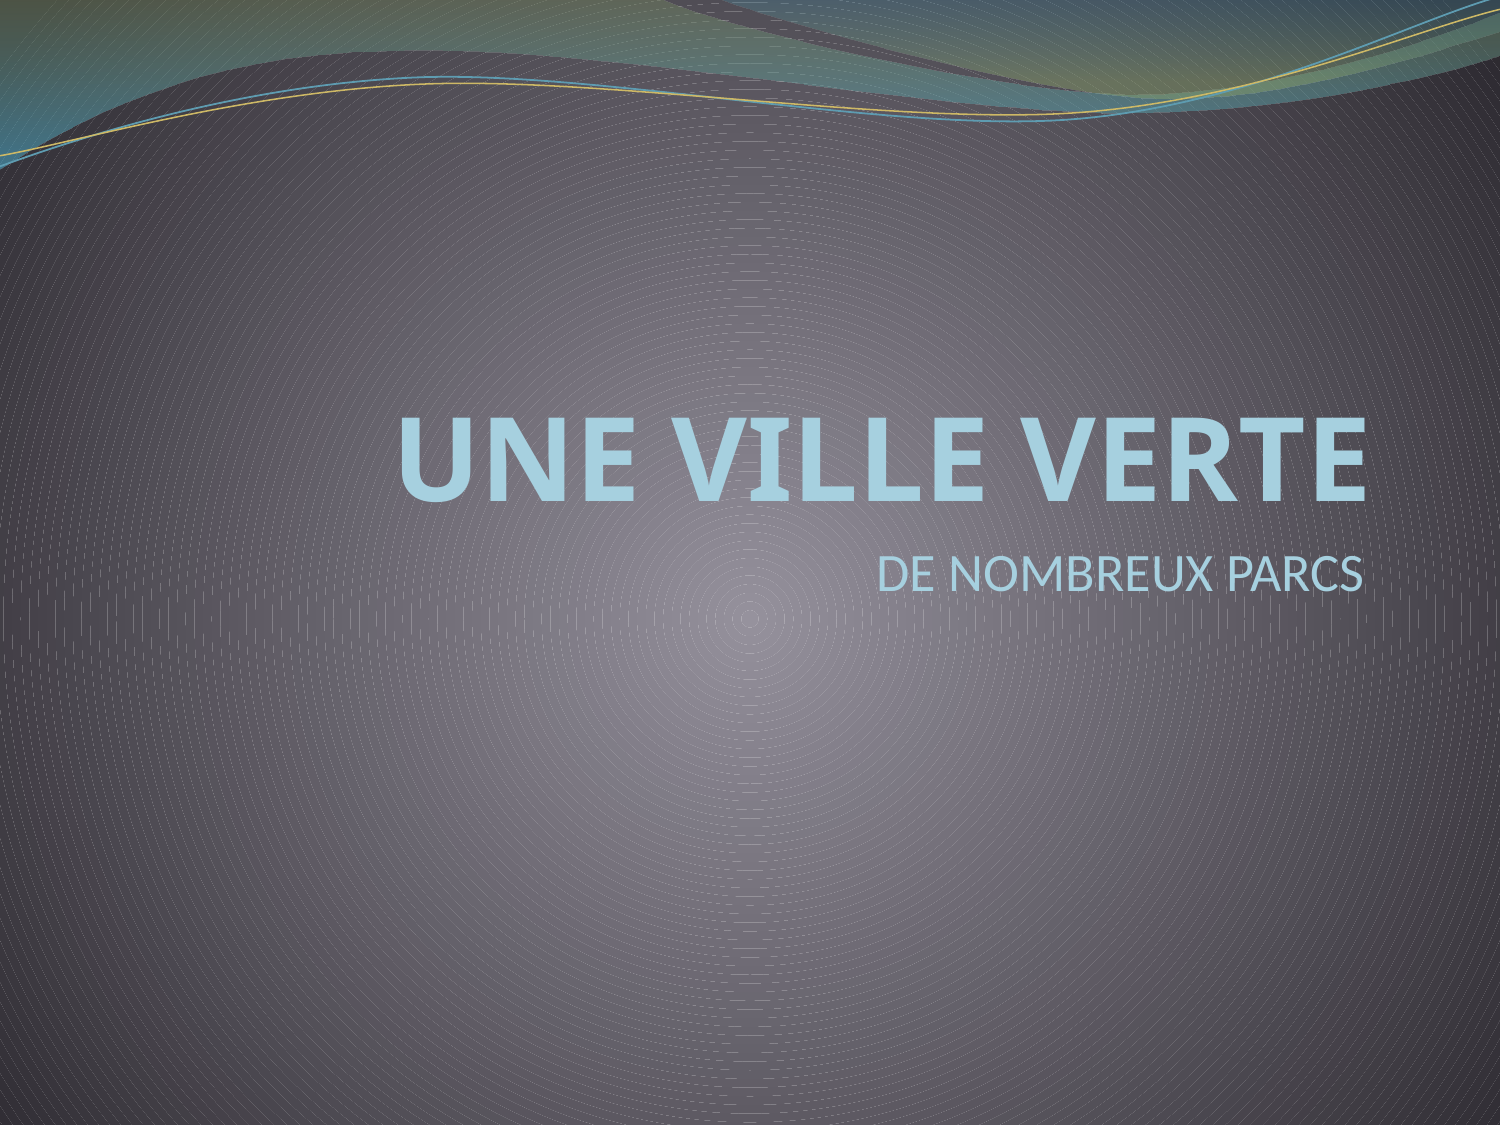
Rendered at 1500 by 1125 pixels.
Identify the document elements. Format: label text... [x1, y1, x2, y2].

subtitle DE NOMBREUX PARCS [87, 529, 1376, 818]
title UNE VILLE VERTE [87, 224, 1376, 525]
